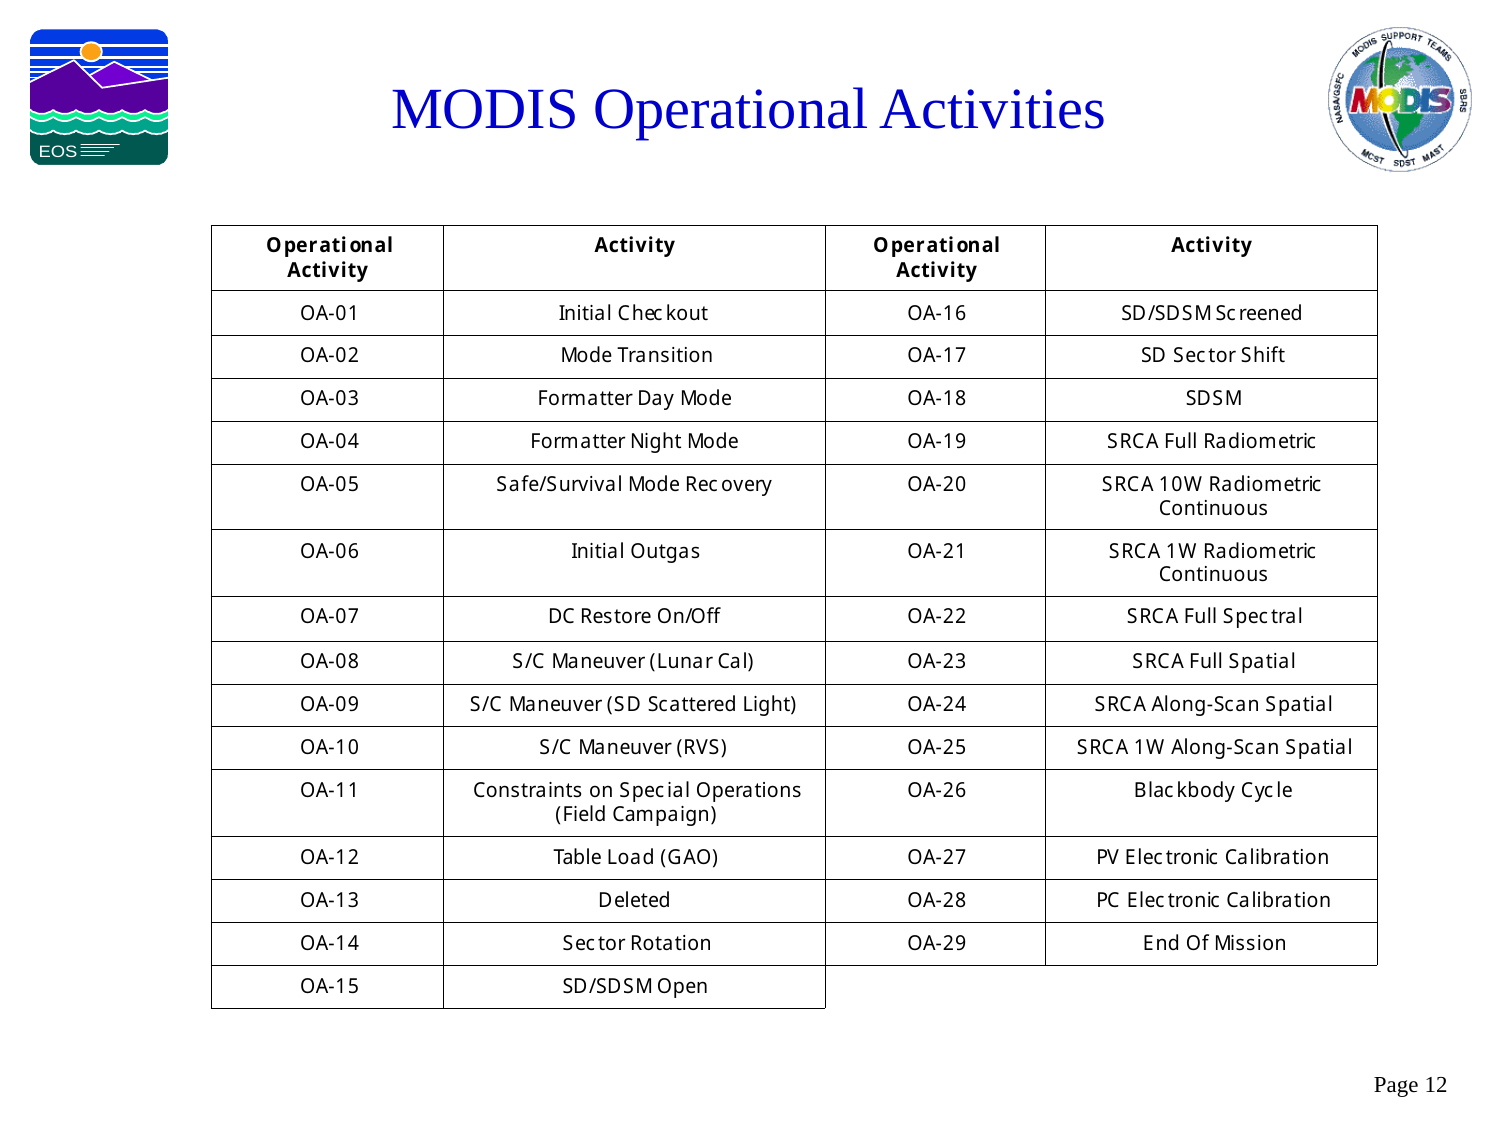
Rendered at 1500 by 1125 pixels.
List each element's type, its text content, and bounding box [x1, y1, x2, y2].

title MODIS Operational Activities [74, 12, 1423, 199]
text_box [12, 224, 1488, 1021]
picture [1423, 24, 1475, 175]
slide_number Page 12 [1112, 1061, 1463, 1113]
